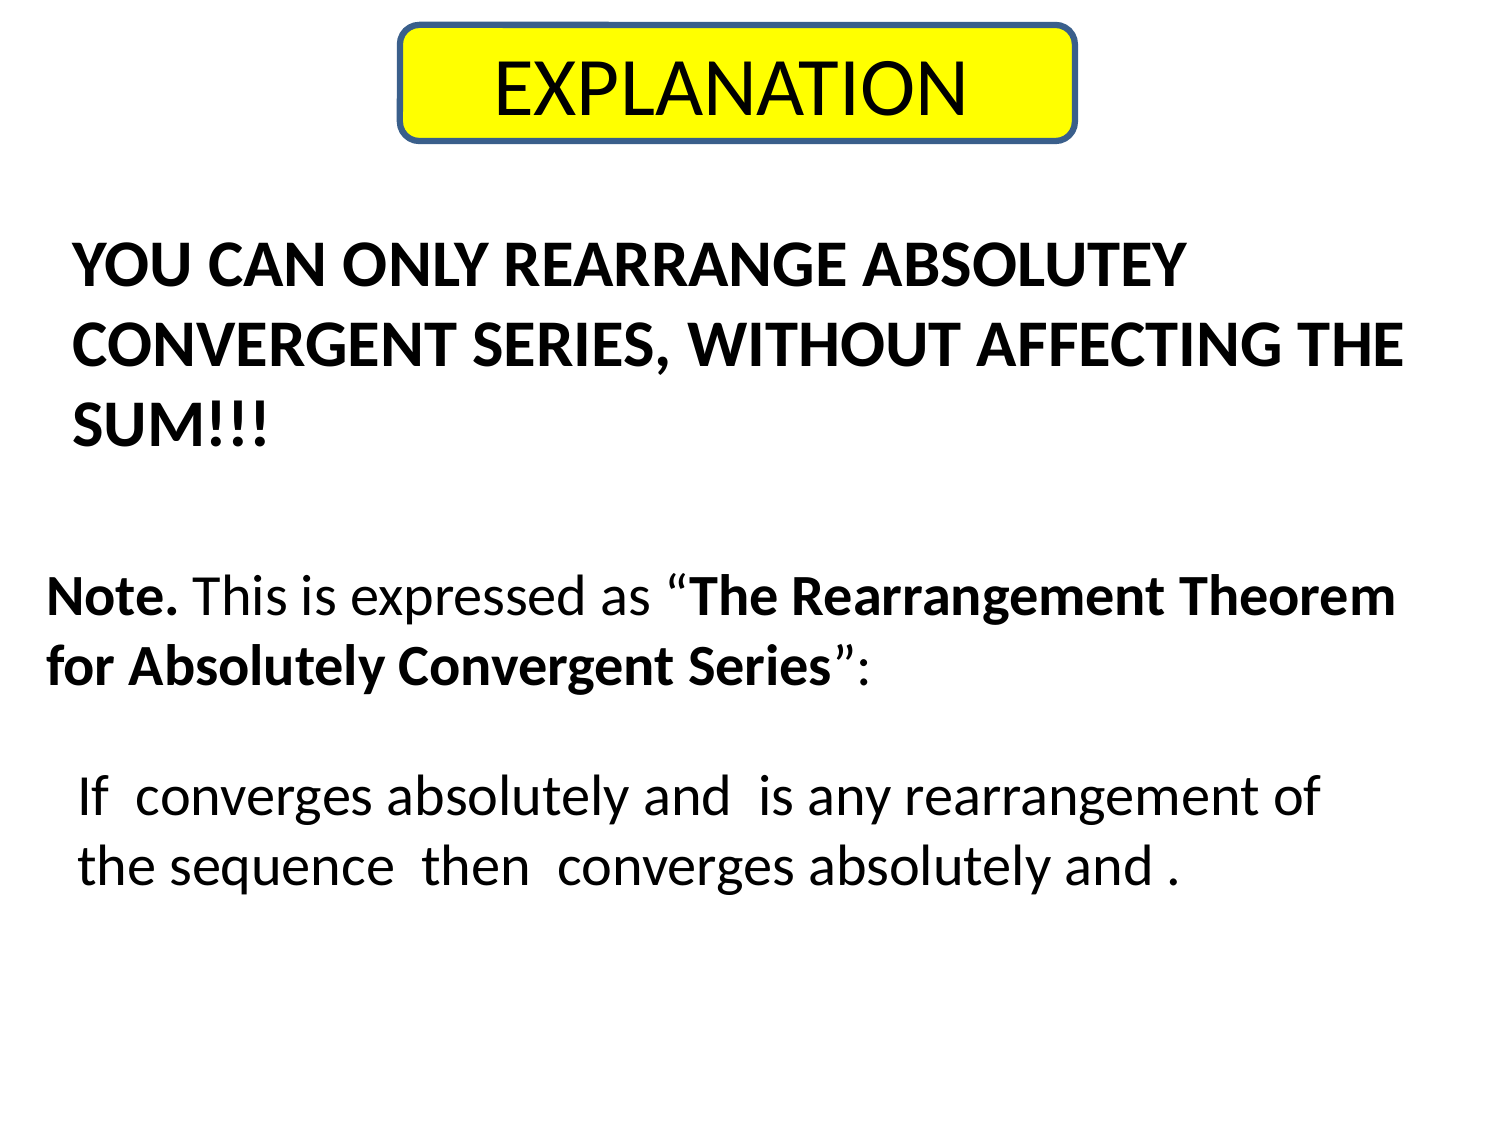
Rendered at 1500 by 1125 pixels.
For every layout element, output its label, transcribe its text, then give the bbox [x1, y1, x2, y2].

text_box EXPLANATION [212, 24, 1250, 140]
text_box YOU CAN ONLY REARRANGE ABSOLUTEY CONVERGENT SERIES, WITHOUT AFFECTING THE SUM!!! [57, 212, 1483, 468]
text_box Note. This is expressed as “The Rearrangement Theorem for Absolutely Convergent Series”: [31, 549, 1457, 705]
text_box [408, 140, 1067, 144]
